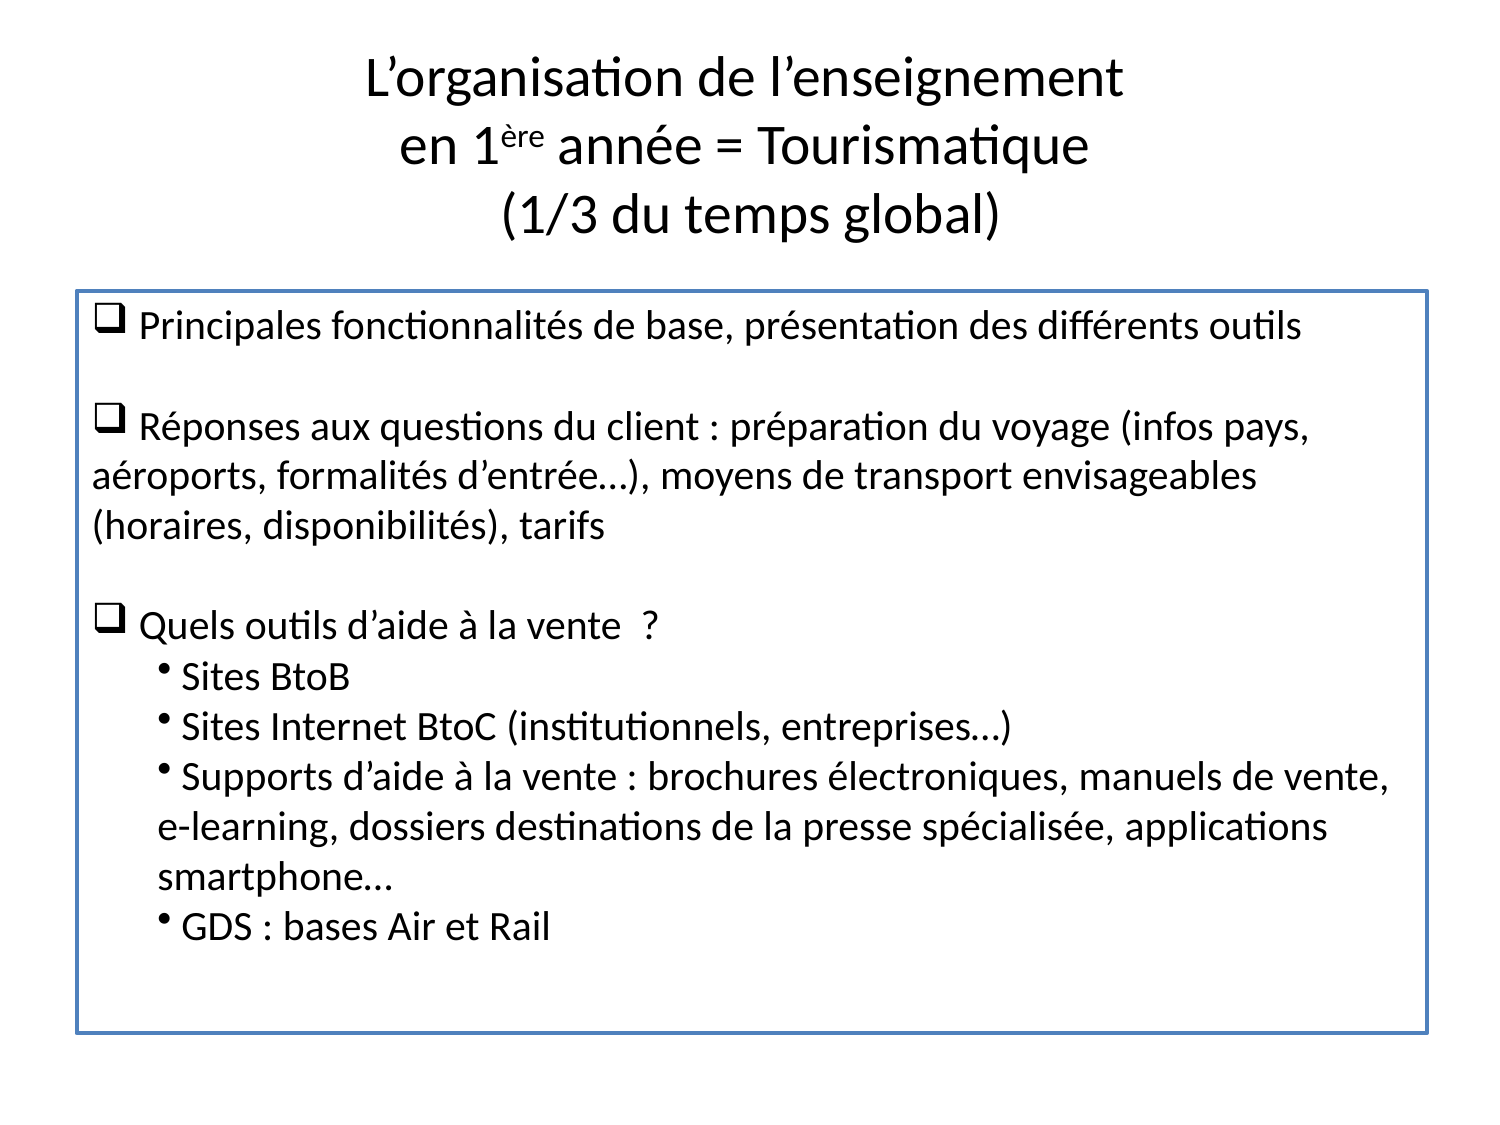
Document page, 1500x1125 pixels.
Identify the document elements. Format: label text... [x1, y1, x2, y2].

title L’organisation de l’enseignement en 1ère année = Tourismatique (1/3 du temps global) [76, 30, 1427, 254]
list Principales fonctionnalités de base, présentation des différents outils Réponses aux questions du client : préparation du voyage (infos pays, aéroports, formalités d’entrée…), moyens de transport envisageables (horaires, disponibilités), tarifs Quels outils d’aide à la vente ? Sites BtoB Sites Internet BtoC (institutionnels, entreprises…) Supports d’aide à la vente : brochures électroniques, manuels de vente, e-learning, dossiers destinations de la presse spécialisée, applications smartphone… GDS : bases Air et Rail [75, 289, 1429, 1035]
